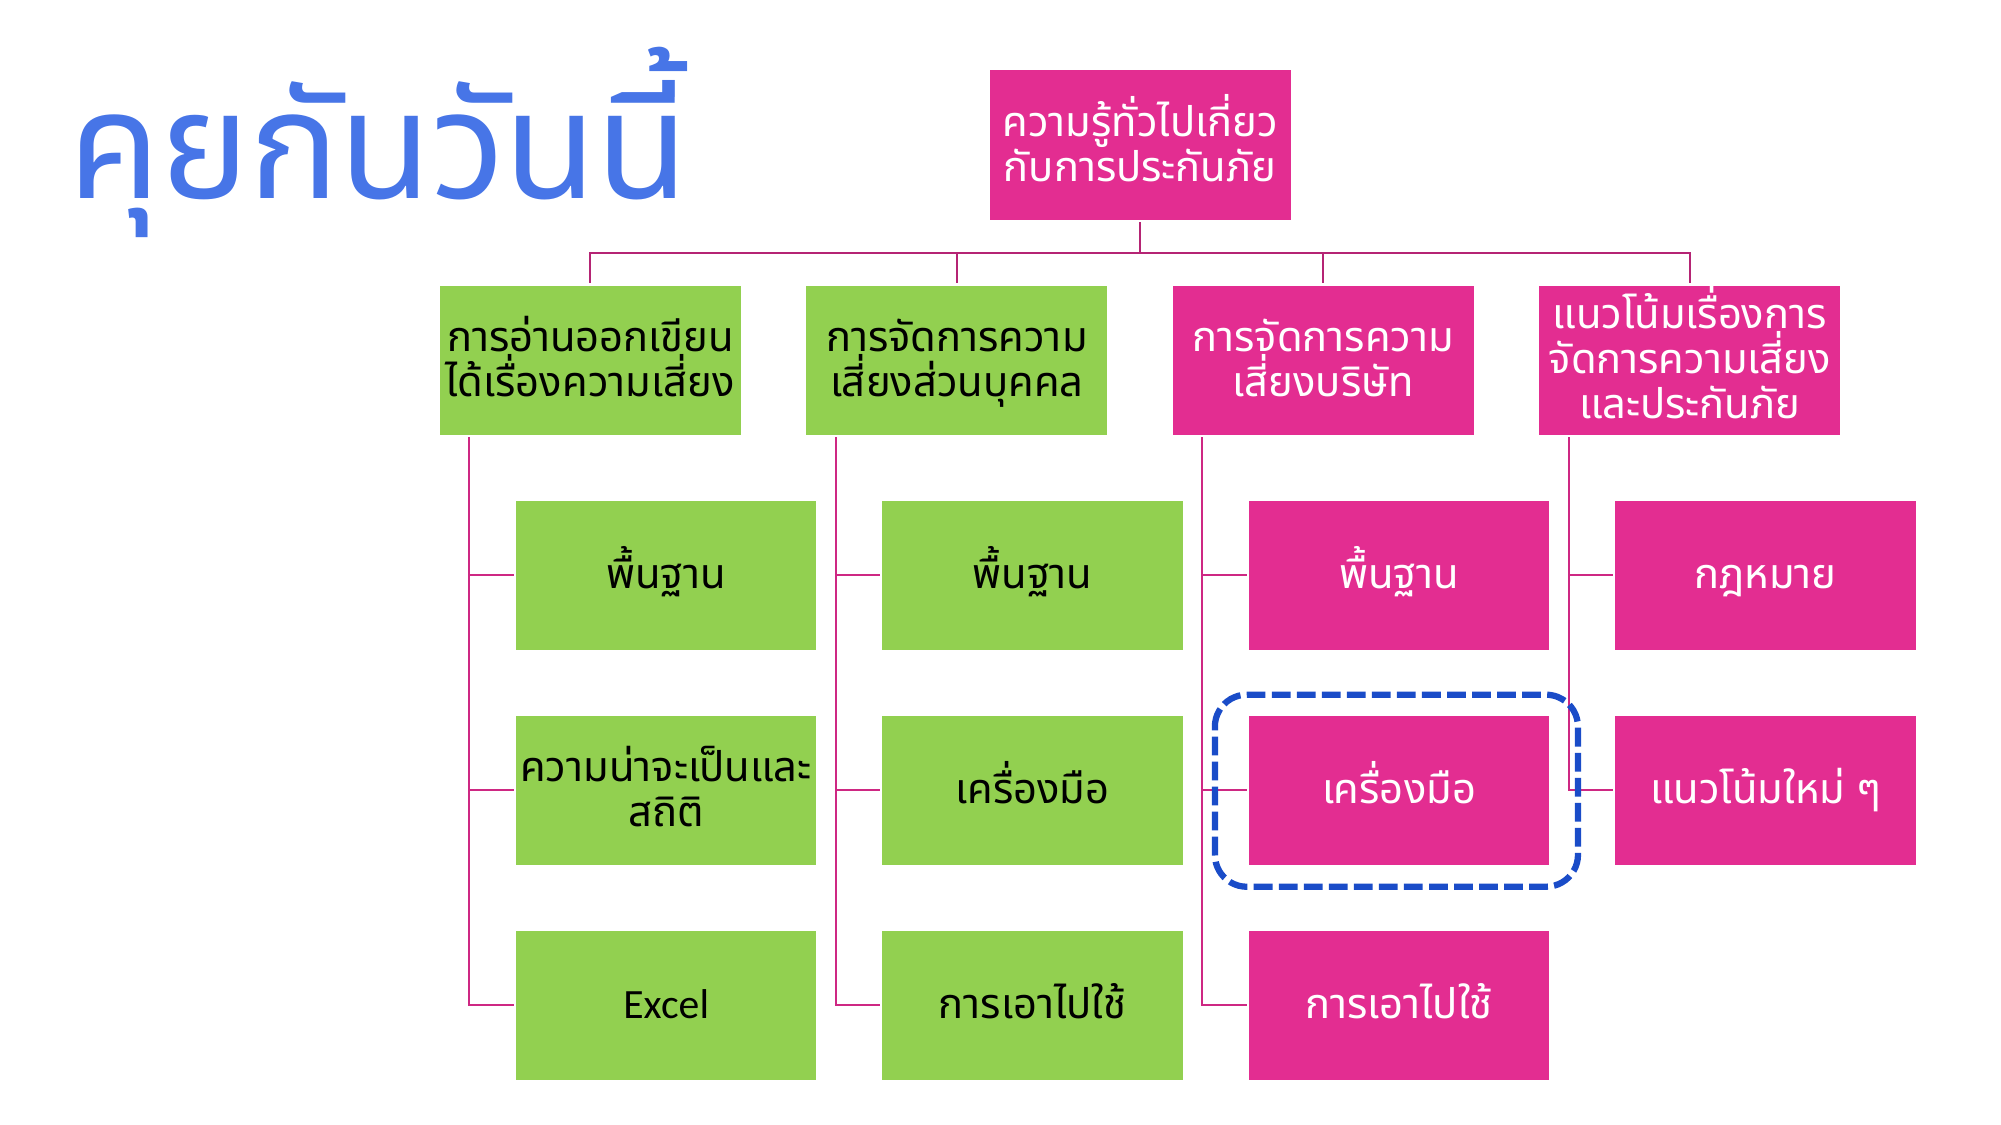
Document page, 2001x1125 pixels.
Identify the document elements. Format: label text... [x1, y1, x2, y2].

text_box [419, 69, 1937, 1082]
title คุยกันวันนี้ [53, 69, 419, 235]
